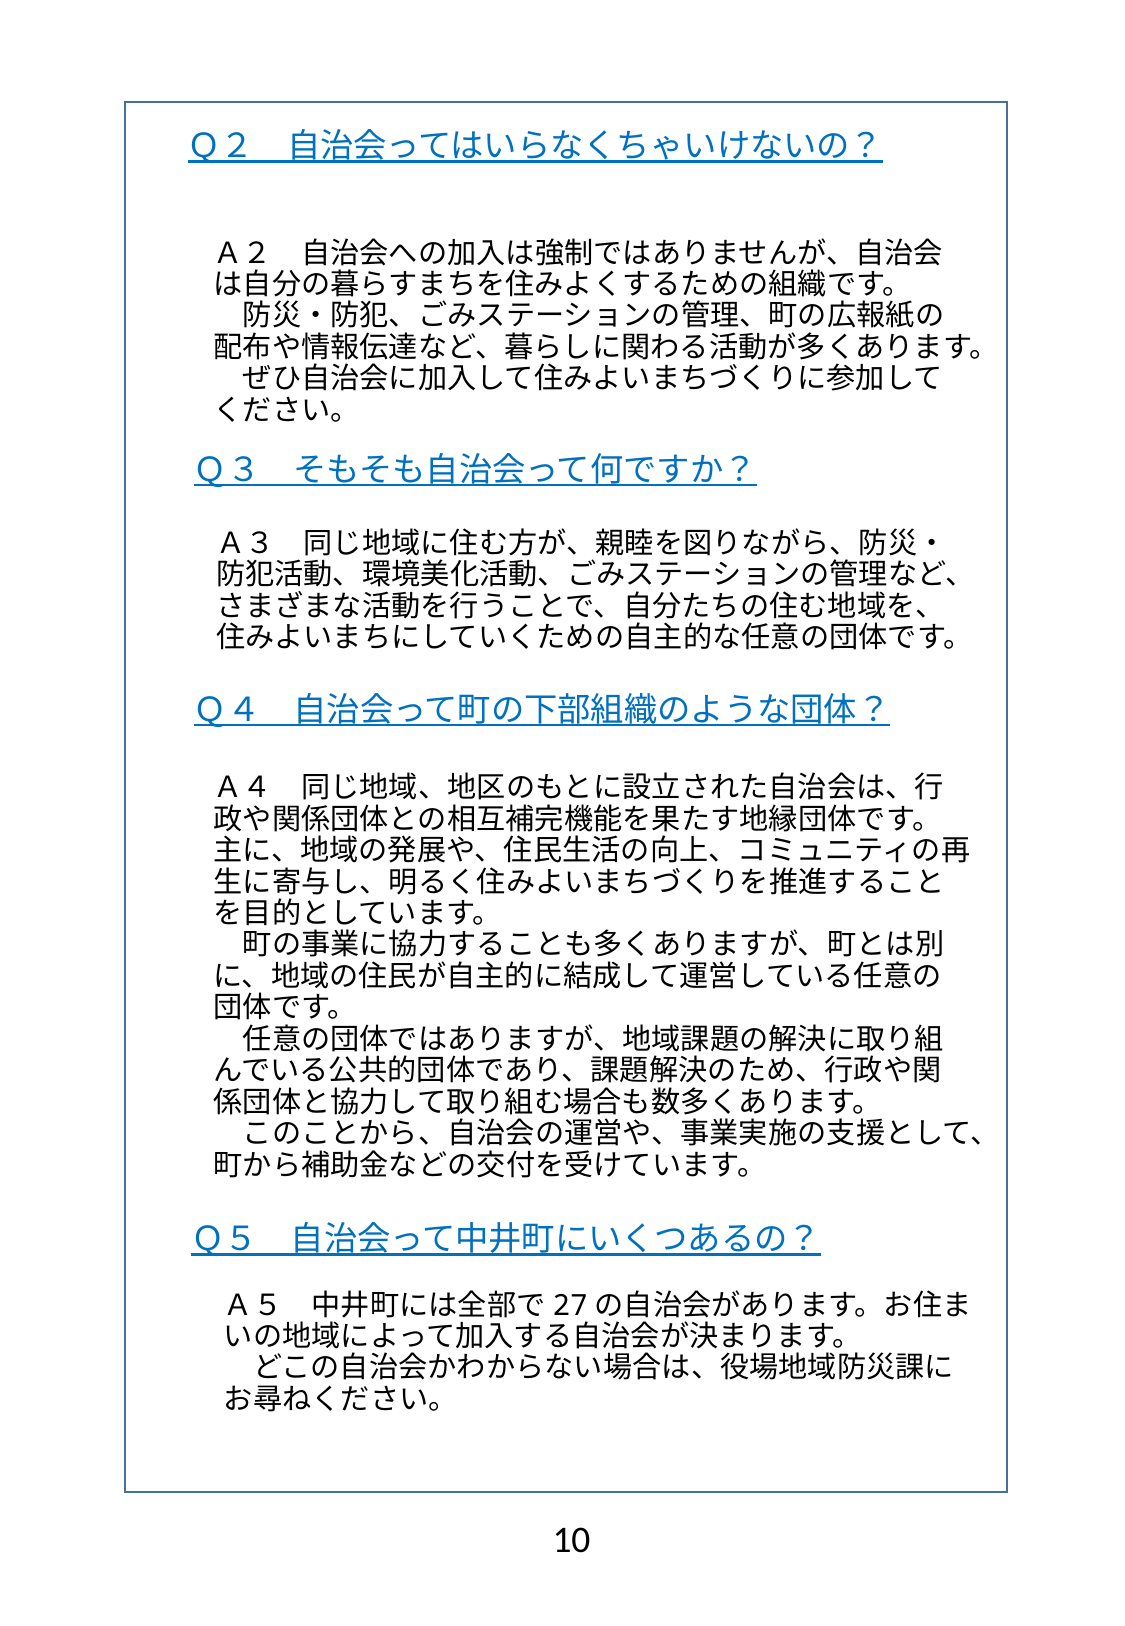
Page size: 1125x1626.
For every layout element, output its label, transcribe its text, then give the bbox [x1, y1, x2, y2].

text_box Ａ３ 同じ地域に住む方が、親睦を図りながら、防災・防犯活動、環境美化活動、ごみステーションの管理など、さまざまな活動を行うことで、自分たちの住む地域を、住みよいまちにしていくための自主的な任意の団体です。 [201, 518, 989, 662]
text_box Ｑ２ 自治会ってはいらなくちゃいけないの？ [172, 102, 982, 233]
text_box Ｑ４ 自治会って町の下部組織のような団体？ [179, 680, 989, 797]
text_box Ａ２ 自治会への加入は強制ではありませんが、自治会は自分の暮らすまちを住みよくするための組織です。 防災・防犯、ごみステーションの管理、町の広報紙の配布や情報伝達など、暮らしに関わる活動が多くあります。 ぜひ自治会に加入して住みよいまちづくりに参加してください。 [198, 224, 986, 434]
text_box Ａ５ 中井町には全部で27の自治会があります。お住まいの地域によって加入する自治会が決まります。 どこの自治会かわからない場合は、役場地域防災課にお尋ねください。 [208, 1281, 997, 1424]
text_box Ｑ５ 自治会って中井町にいくつあるの？ [176, 1210, 986, 1326]
text_box Ｑ３ そもそも自治会って何ですか？ [179, 440, 989, 556]
text_box 10 [514, 1507, 629, 1567]
text_box [124, 101, 1008, 1493]
text_box Ａ４ 同じ地域、地区のもとに設立された自治会は、行政や関係団体との相互補完機能を果たす地縁団体です。主に、地域の発展や、住民生活の向上、コミュニティの再生に寄与し、明るく住みよいまちづくりを推進することを目的としています。 町の事業に協力することも多くありますが、町とは別に、地域の住民が自主的に結成して運営している任意の団体です。 任意の団体ではありますが、地域課題の解決に取り組んでいる公共的団体であり、課題解決のため、行政や関係団体と協力して取り組む場合も数多くあります。 このことから、自治会の運営や、事業実施の支援として、町から補助金などの交付を受けています。 [198, 761, 986, 1189]
